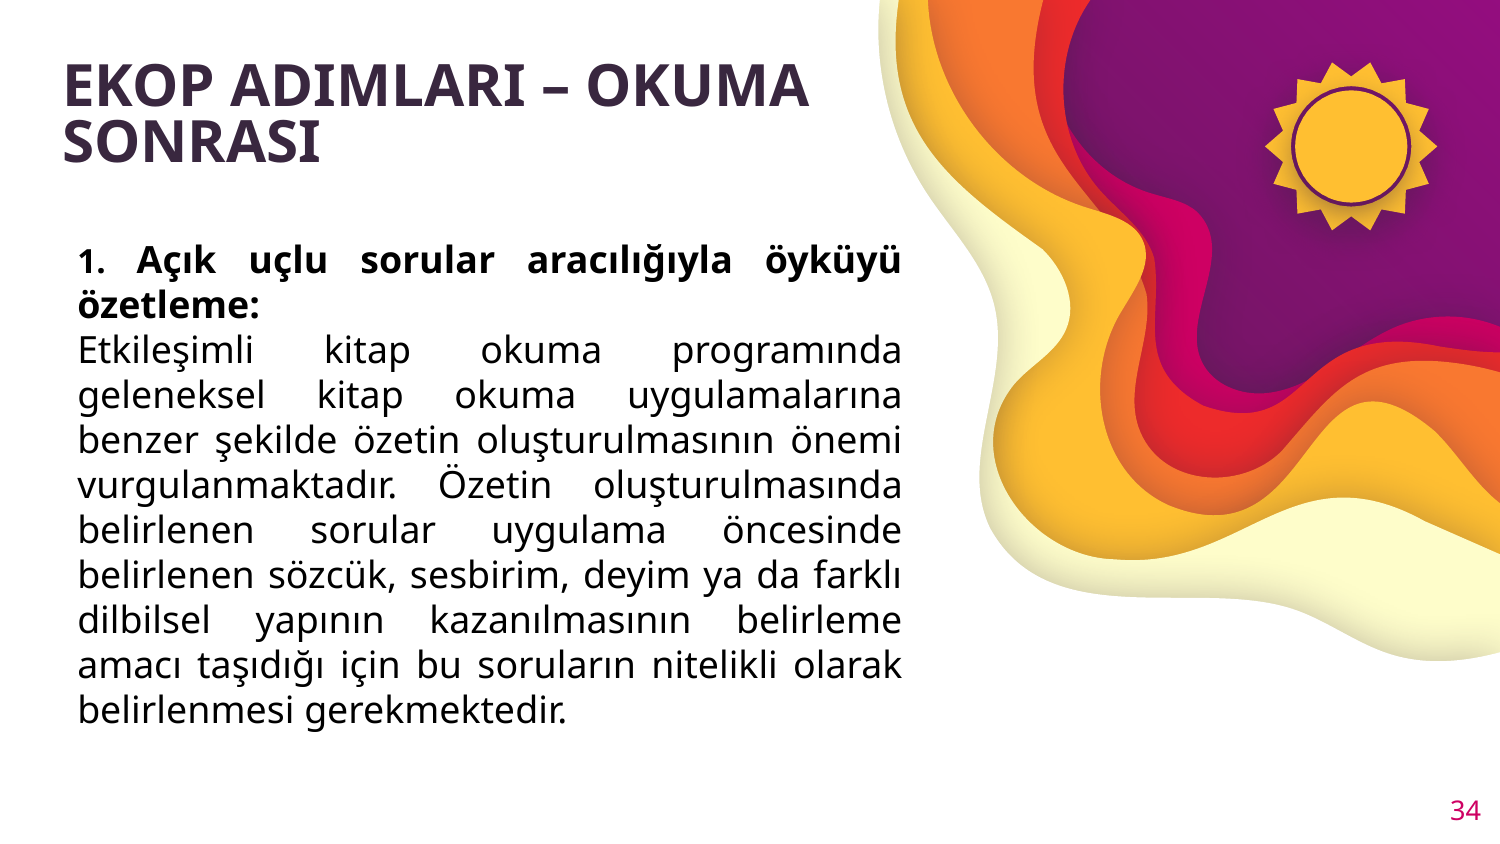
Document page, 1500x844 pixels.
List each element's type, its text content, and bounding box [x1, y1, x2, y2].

slide_number 34 [1391, 779, 1482, 844]
text_box 1. Açık uçlu sorular aracılığıyla öyküyü özetleme: Etkileşimli kitap okuma programında geleneksel kitap okuma uygulamalarına benzer şekilde özetin oluşturulmasının önemi vurgulanmaktadır. Özetin oluşturulmasında belirlenen sorular uygulama öncesinde belirlenen sözcük, sesbirim, deyim ya da farklı dilbilsel yapının kazanılmasının belirleme amacı taşıdığı için bu soruların nitelikli olarak belirlenmesi gerekmektedir. [62, 228, 919, 778]
title EKOP ADIMLARI – OKUMA SONRASI [62, 55, 919, 174]
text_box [1264, 62, 1438, 231]
